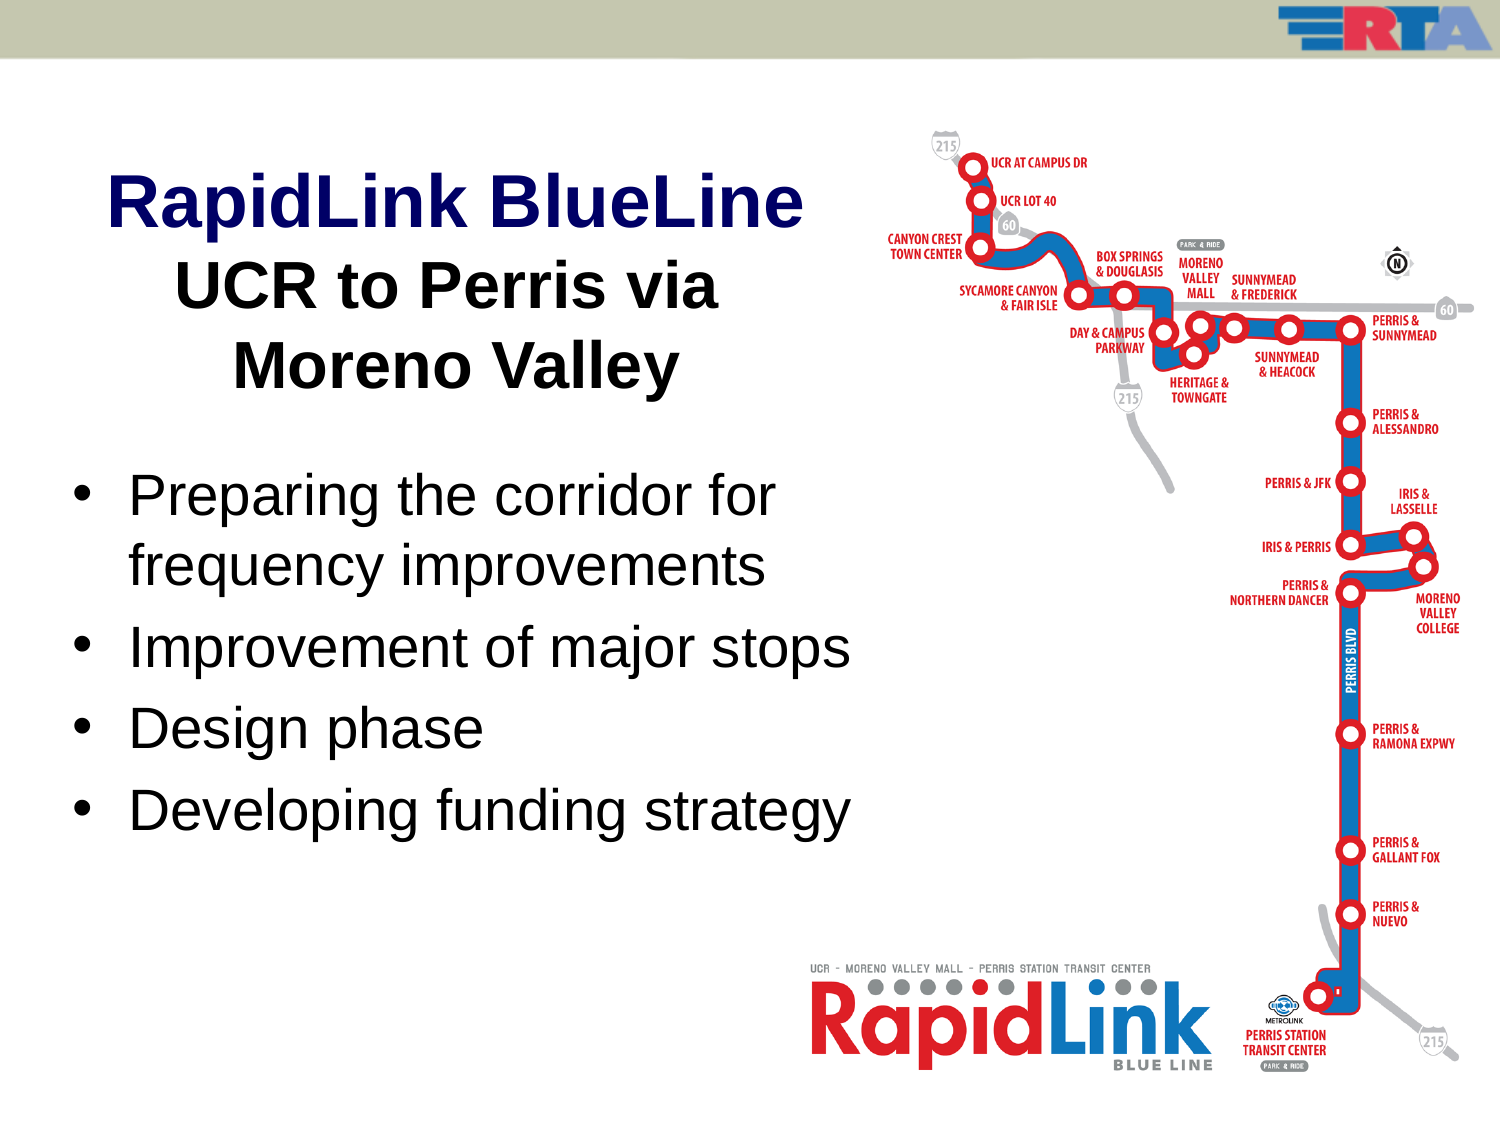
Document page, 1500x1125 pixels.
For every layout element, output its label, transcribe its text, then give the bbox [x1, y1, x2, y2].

picture [0, 0, 1500, 1125]
title RapidLink BlueLine UCR to Perris via Moreno Valley [24, 149, 801, 405]
list Preparing the corridor for frequency improvements Improvement of major stops Design phase Developing funding strategy [57, 450, 801, 992]
